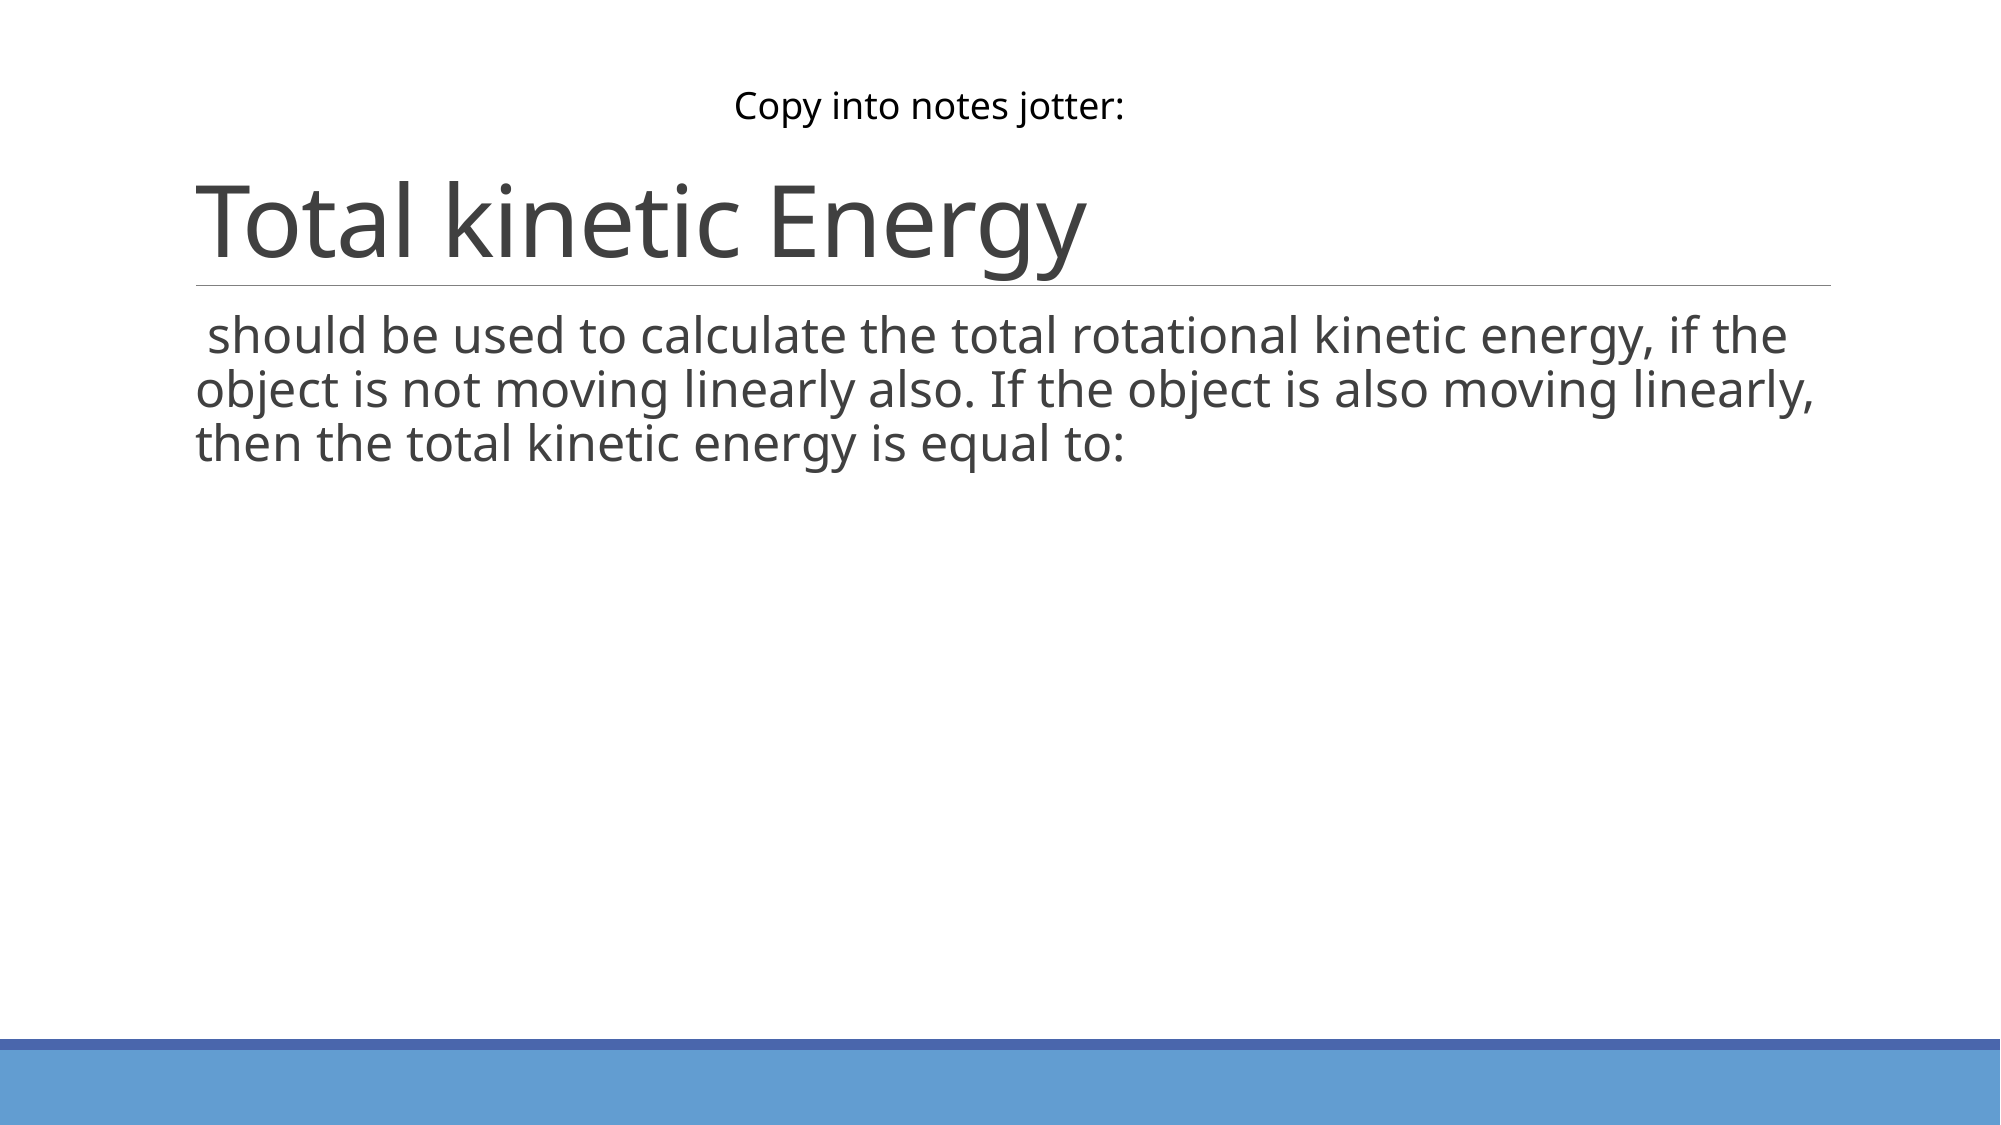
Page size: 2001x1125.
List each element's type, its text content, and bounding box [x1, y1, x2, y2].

text_box Copy into notes jotter: [719, 74, 1151, 135]
title Total kinetic Energy [180, 47, 1830, 285]
